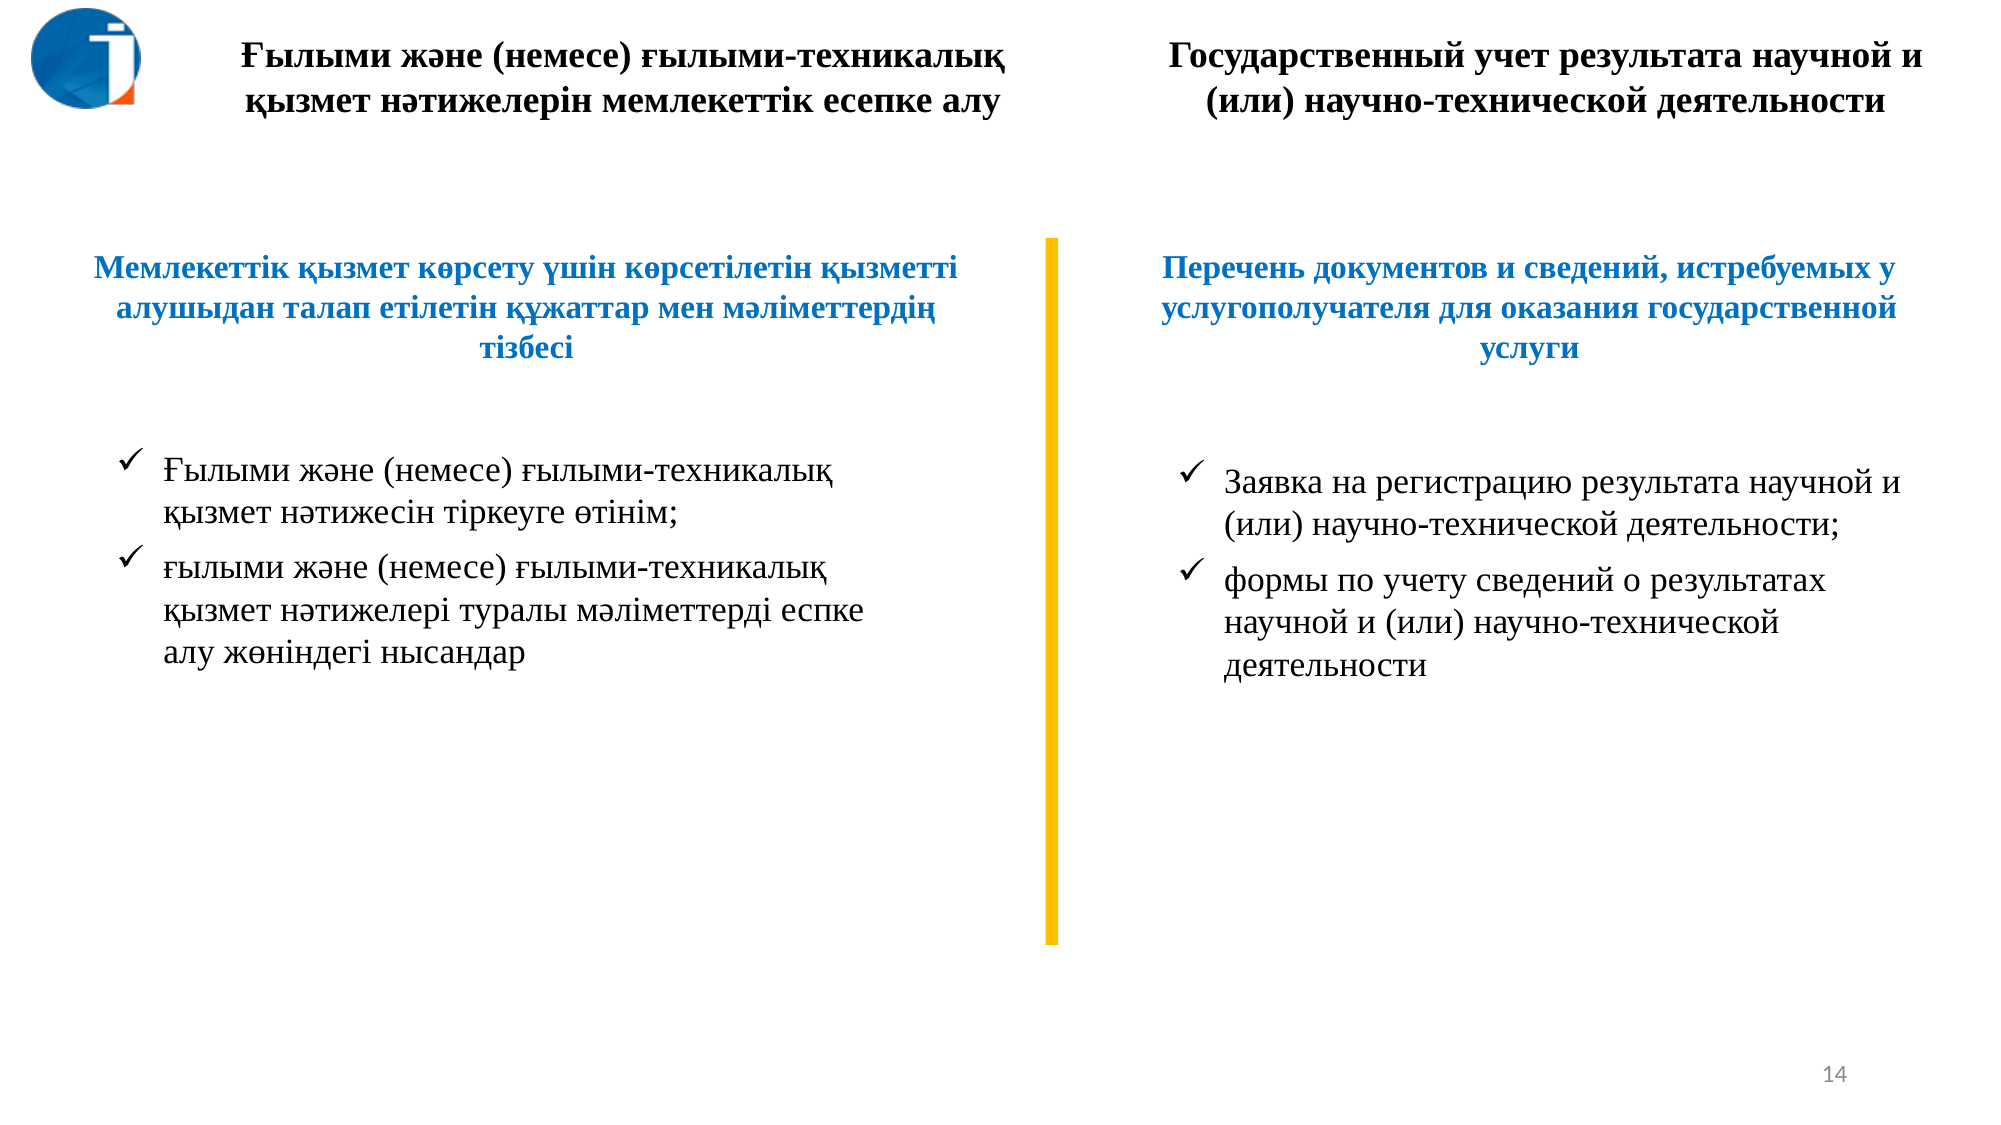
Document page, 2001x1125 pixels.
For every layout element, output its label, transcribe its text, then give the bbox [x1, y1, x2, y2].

text_box Заявка на регистрацию результата научной и (или) научно-технической деятельности; формы по учету сведений о результатах научной и (или) научно-технической деятельности [1162, 450, 1930, 691]
picture [31, 8, 141, 109]
slide_number 14 [1412, 1042, 1863, 1103]
text_box Мемлекеттік қызмет көрсету үшін көрсетілетін қызметті алушыдан талап етілетін құжаттар мен мәліметтердің тізбесі [67, 237, 987, 373]
text_box Государственный учет результата научной и (или) научно-технической деятельности [1105, 22, 1987, 128]
text_box Ғылыми және (немесе) ғылыми-техникалық қызмет нәтижелерін мемлекеттік есепке алу [211, 22, 1035, 128]
text_box Перечень документов и сведений, истребуемых у услугополучателя для оказания государственной услуги [1105, 237, 1954, 373]
text_box Ғылыми және (немесе) ғылыми-техникалық қызмет нәтижесін тіркеуге өтінім; ғылыми және (немесе) ғылыми-техникалық қызмет нәтижелері туралы мәліметтерді еспке алу жөніндегі нысандар [101, 438, 913, 679]
